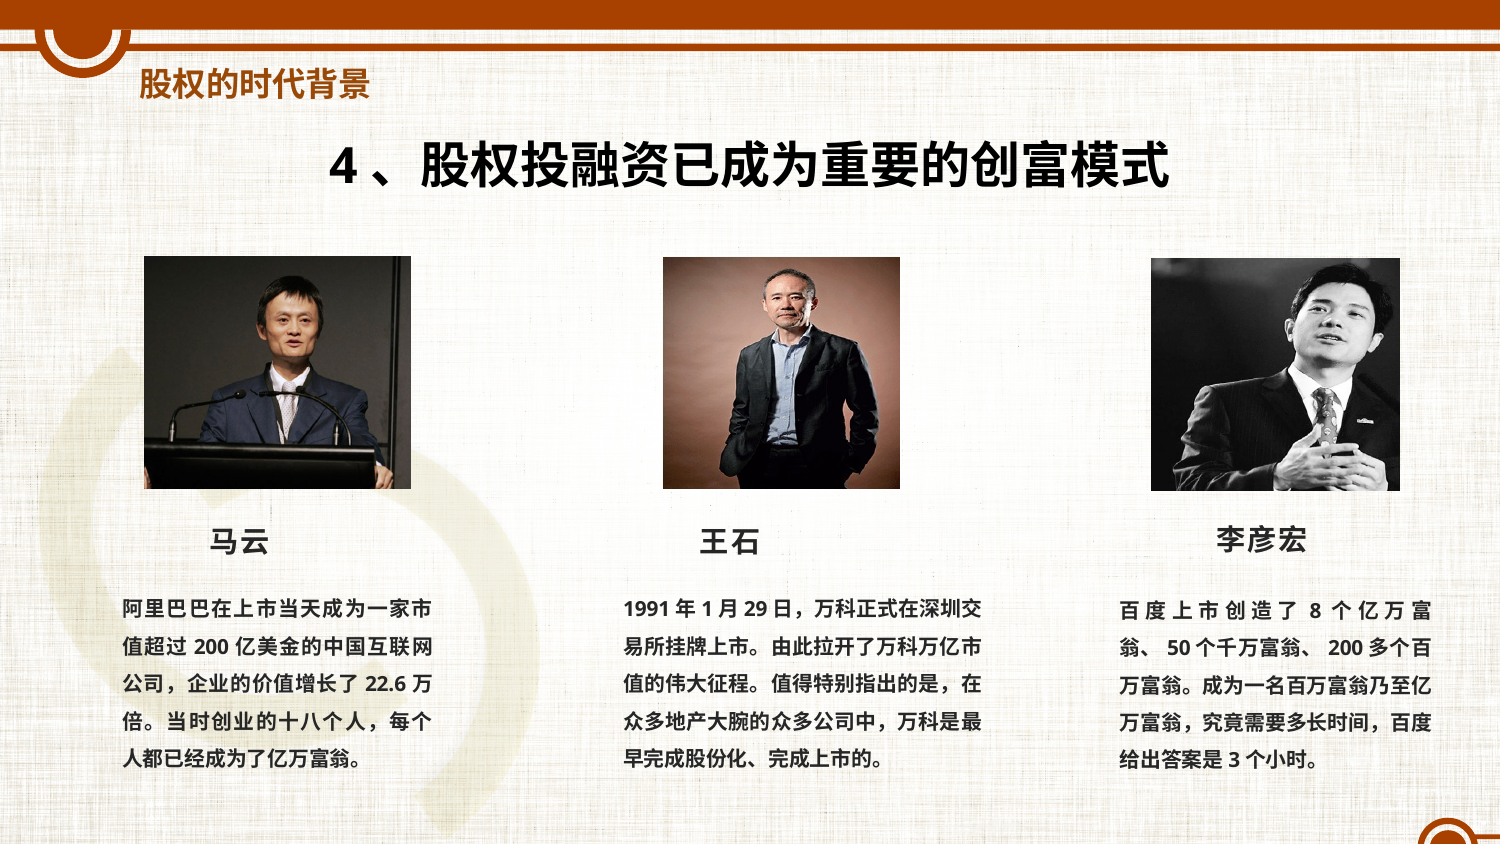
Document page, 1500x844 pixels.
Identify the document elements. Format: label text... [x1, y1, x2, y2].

text_box 1991年1月29日，万科正式在深圳交易所挂牌上市。由此拉开了万科万亿市值的伟大征程。值得特别指出的是，在众多地产大腕的众多公司中，万科是最早完成股份化、完成上市的。 [608, 576, 997, 779]
text_box 李彦宏 [1201, 514, 1371, 564]
text_box 4、股权投融资已成为重要的创富模式 [277, 126, 1223, 262]
text_box 百度上市创造了8个亿万富翁、50个千万富翁、200多个百万富翁。成为一名百万富翁乃至亿万富翁，究竟需要多长时间，百度给出答案是3个小时。 [1104, 577, 1447, 780]
text_box 股权的时代背景 [124, 55, 388, 111]
picture [144, 256, 411, 490]
picture [1151, 258, 1401, 492]
text_box 马云 [194, 516, 361, 566]
picture [662, 256, 900, 490]
text_box 阿里巴巴在上市当天成为一家市值超过200亿美金的中国互联网公司，企业的价值增长了22.6万倍。当时创业的十八个人，每个人都已经成为了亿万富翁。 [107, 576, 448, 779]
text_box 王石 [684, 516, 878, 566]
